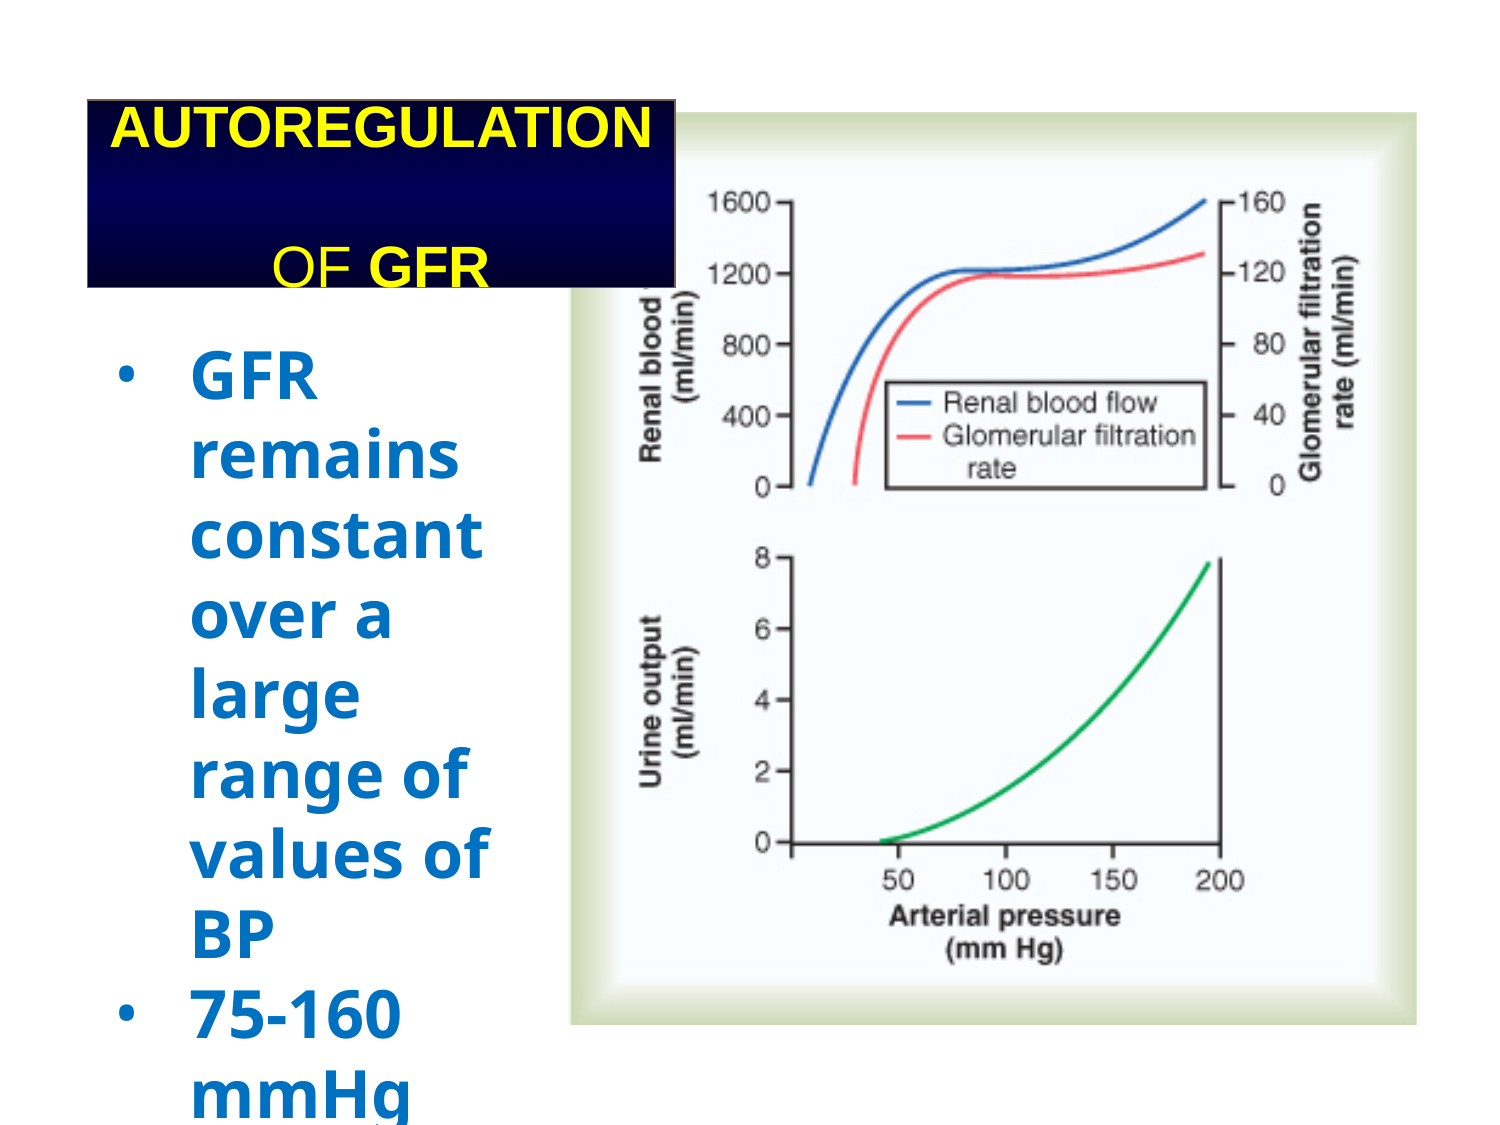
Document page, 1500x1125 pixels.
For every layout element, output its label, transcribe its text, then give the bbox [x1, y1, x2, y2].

picture [562, 112, 1417, 1026]
text_box GFR remains constant over a large range of values of BP 75-160 mmHg [99, 324, 550, 1125]
text_box AUTOREGULATION OF GFR [87, 99, 675, 288]
